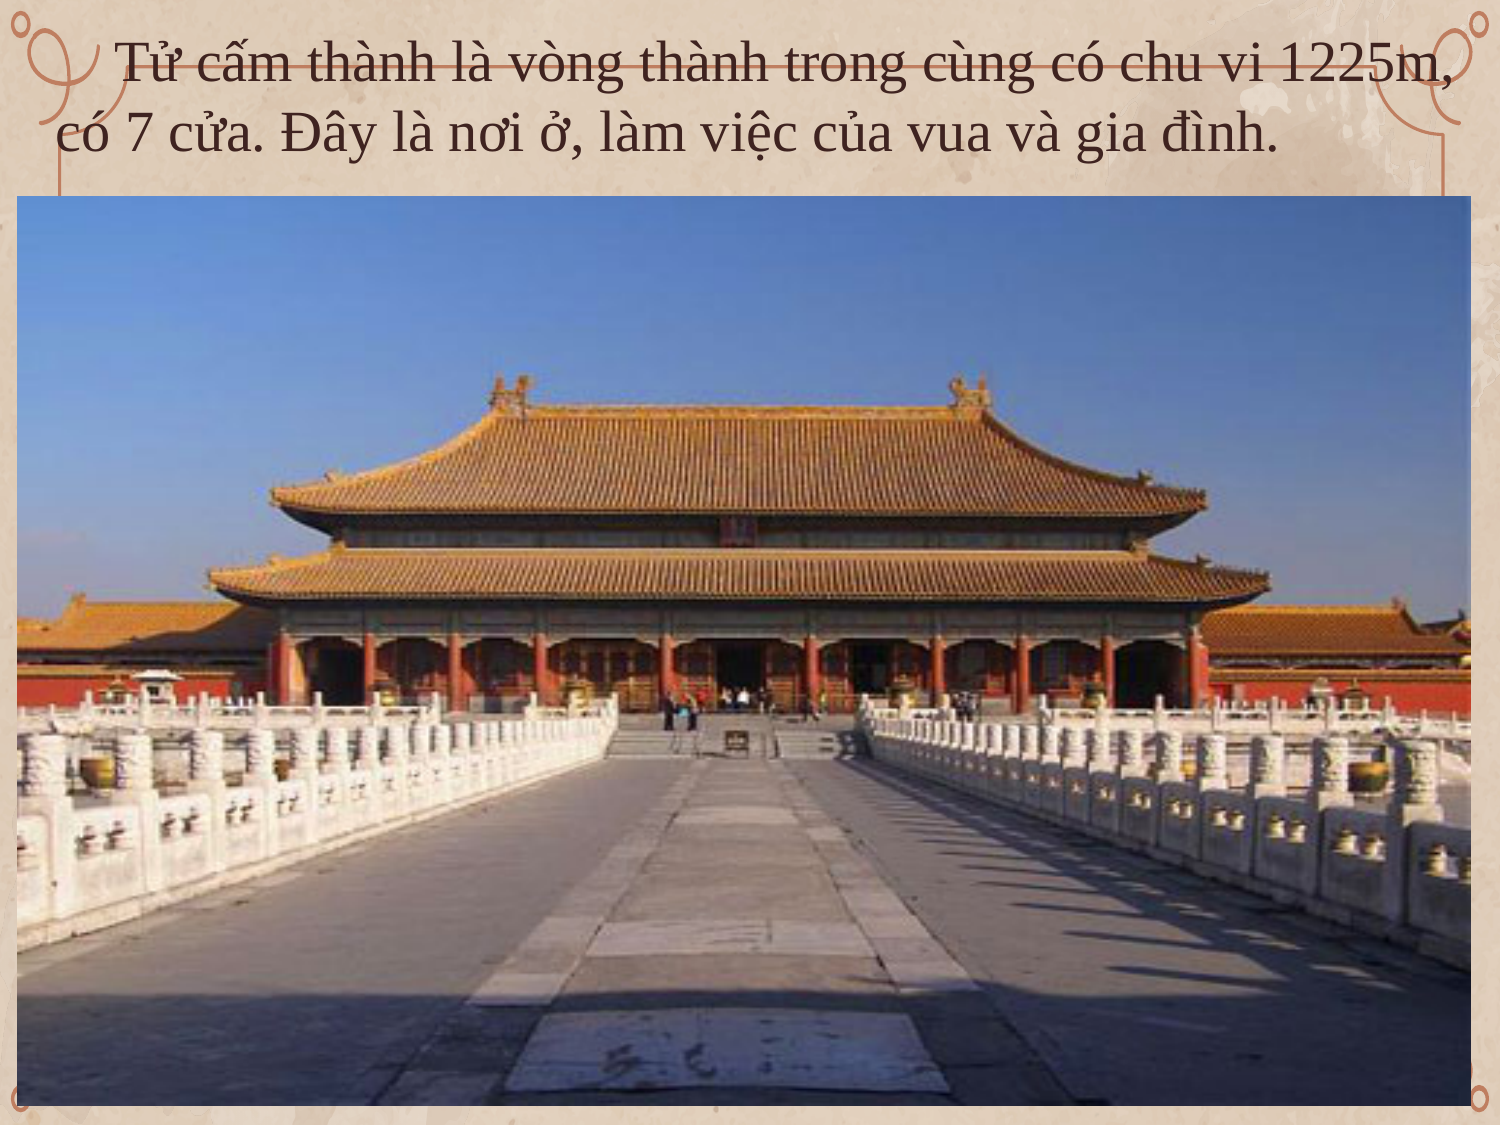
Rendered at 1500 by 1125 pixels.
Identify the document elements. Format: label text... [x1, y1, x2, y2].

text_box Tử cấm thành là vòng thành trong cùng có chu vi 1225m, có 7 cửa. Đây là nơi ở, làm việc của vua và gia đình. [41, 16, 1471, 171]
picture [0, 0, 1500, 1125]
